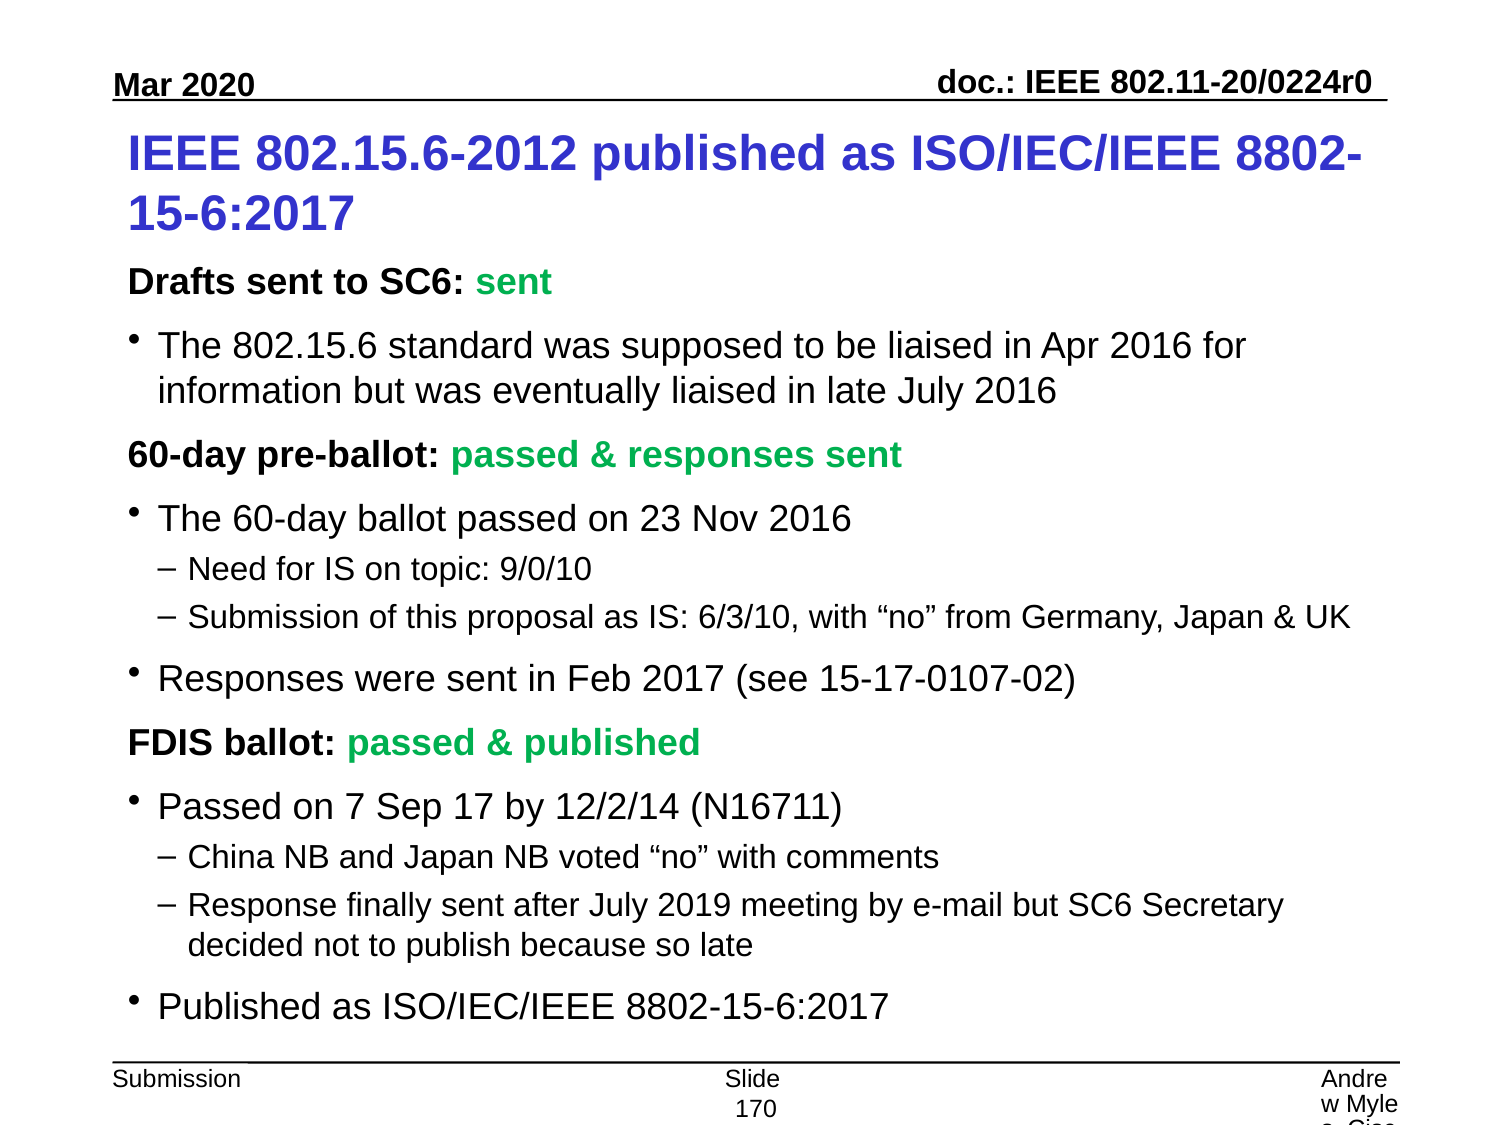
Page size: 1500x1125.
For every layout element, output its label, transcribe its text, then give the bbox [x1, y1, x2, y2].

footer Andrew Myles, Cisco [1320, 1061, 1402, 1093]
title IEEE 802.15.6-2012 published as ISO/IEC/IEEE 8802-15-6:2017 [112, 112, 1388, 249]
list Drafts sent to SC6: sent The 802.15.6 standard was supposed to be liaised in Apr 2016 for information but was eventually liaised in late July 2016 60-day pre-ballot: passed & responses sent The 60-day ballot passed on 23 Nov 2016 Need for IS on topic: 9/0/10 Submission of this proposal as IS: 6/3/10, with “no” from Germany, Japan & UK Responses were sent in Feb 2017 (see 15-17-0107-02) FDIS ballot: passed & published Passed on 7 Sep 17 by 12/2/14 (N16711) China NB and Japan NB voted “no” with comments Response finally sent after July 2019 meeting by e-mail but SC6 Secretary decided not to publish because so late Published as ISO/IEC/IEEE 8802-15-6:2017 [112, 249, 1388, 925]
slide_number Slide 170 [709, 1061, 803, 1093]
